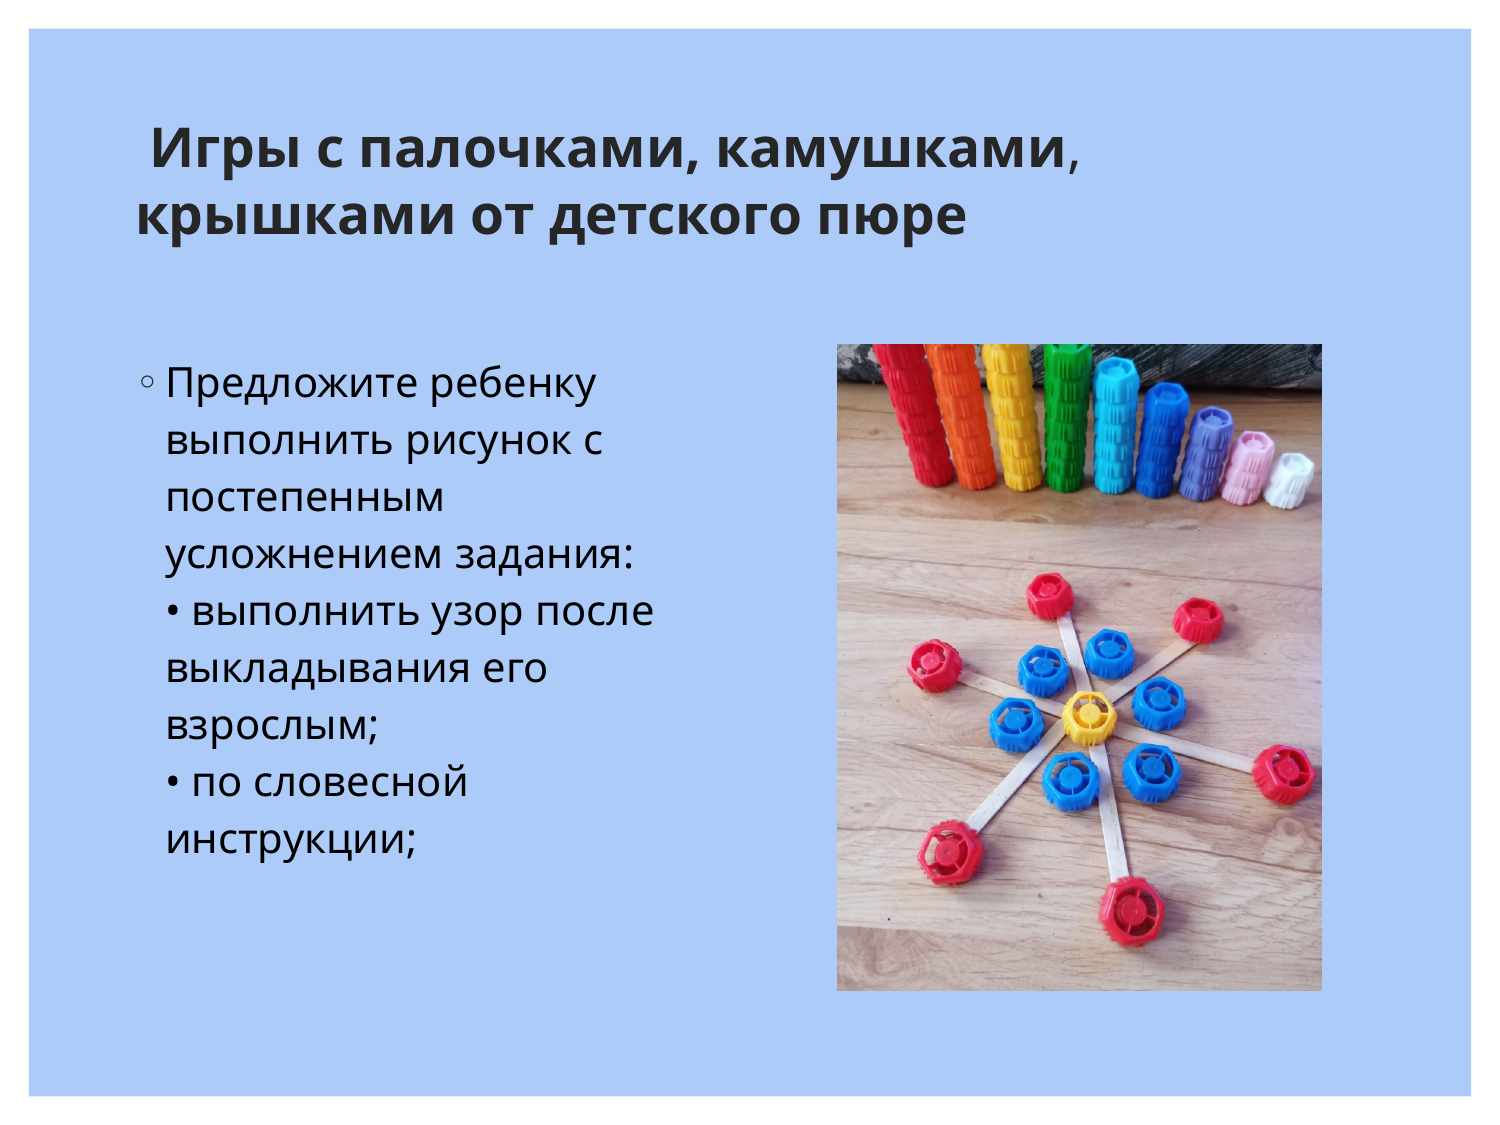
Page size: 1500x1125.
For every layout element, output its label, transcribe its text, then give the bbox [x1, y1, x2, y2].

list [837, 345, 1322, 991]
title Игры с палочками, камушками, крышками от детского пюре [120, 105, 1380, 331]
list Предложите ребенку выполнить рисунок с постепенным усложнением задания: • выполнить узор после выкладывания его взрослым; • по словесной инструкции; [120, 345, 720, 990]
